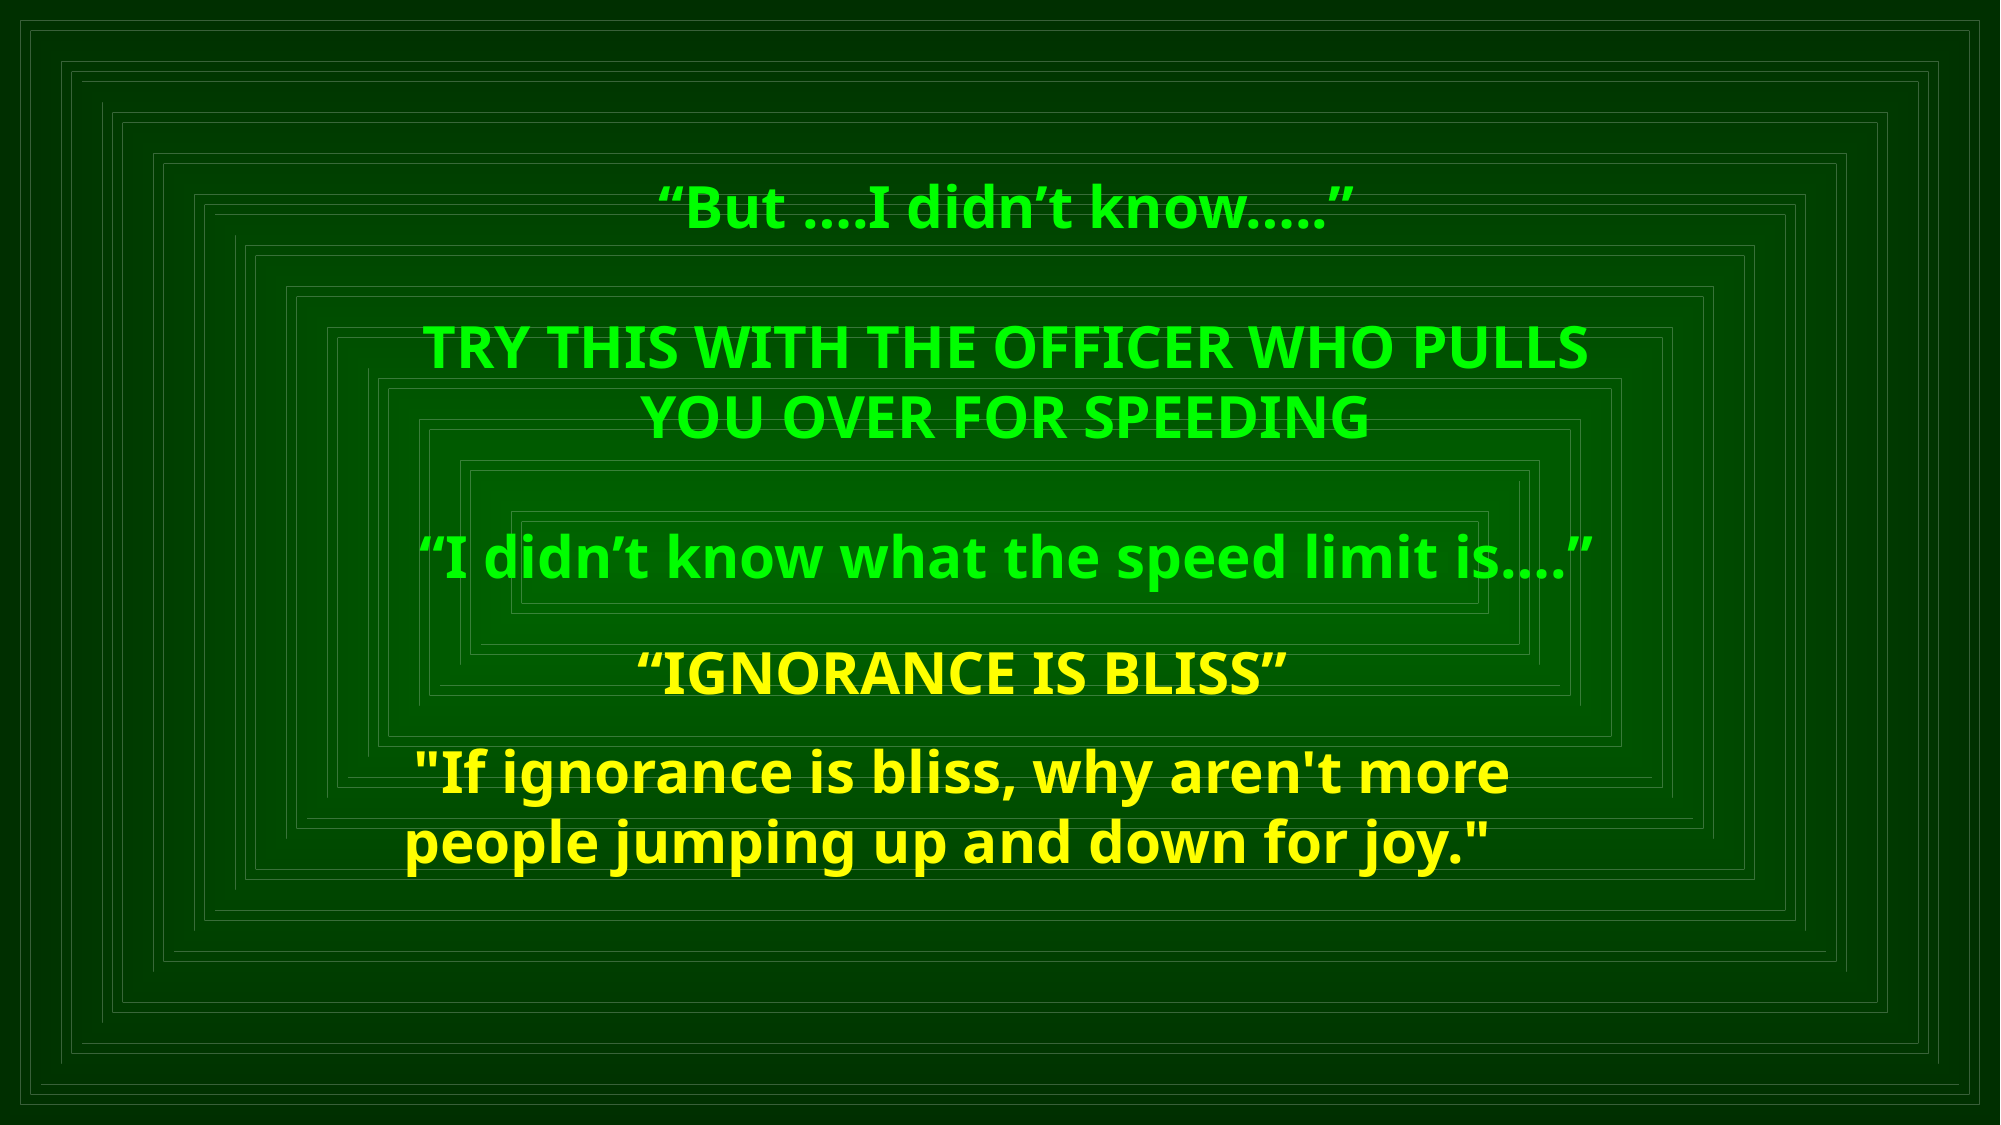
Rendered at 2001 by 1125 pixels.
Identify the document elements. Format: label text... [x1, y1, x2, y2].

text_box [337, 200, 343, 261]
text_box “IGNORANCE IS BLISS” "If ignorance is bliss, why aren't more people jumping up and down for joy." [312, 628, 1613, 883]
text_box [1669, 200, 1675, 261]
text_box “But ….I didn’t know…..” TRY THIS WITH THE OFFICER WHO PULLS YOU OVER FOR SPEEDING “I didn’t know what the speed limit is….” [343, 162, 1669, 728]
